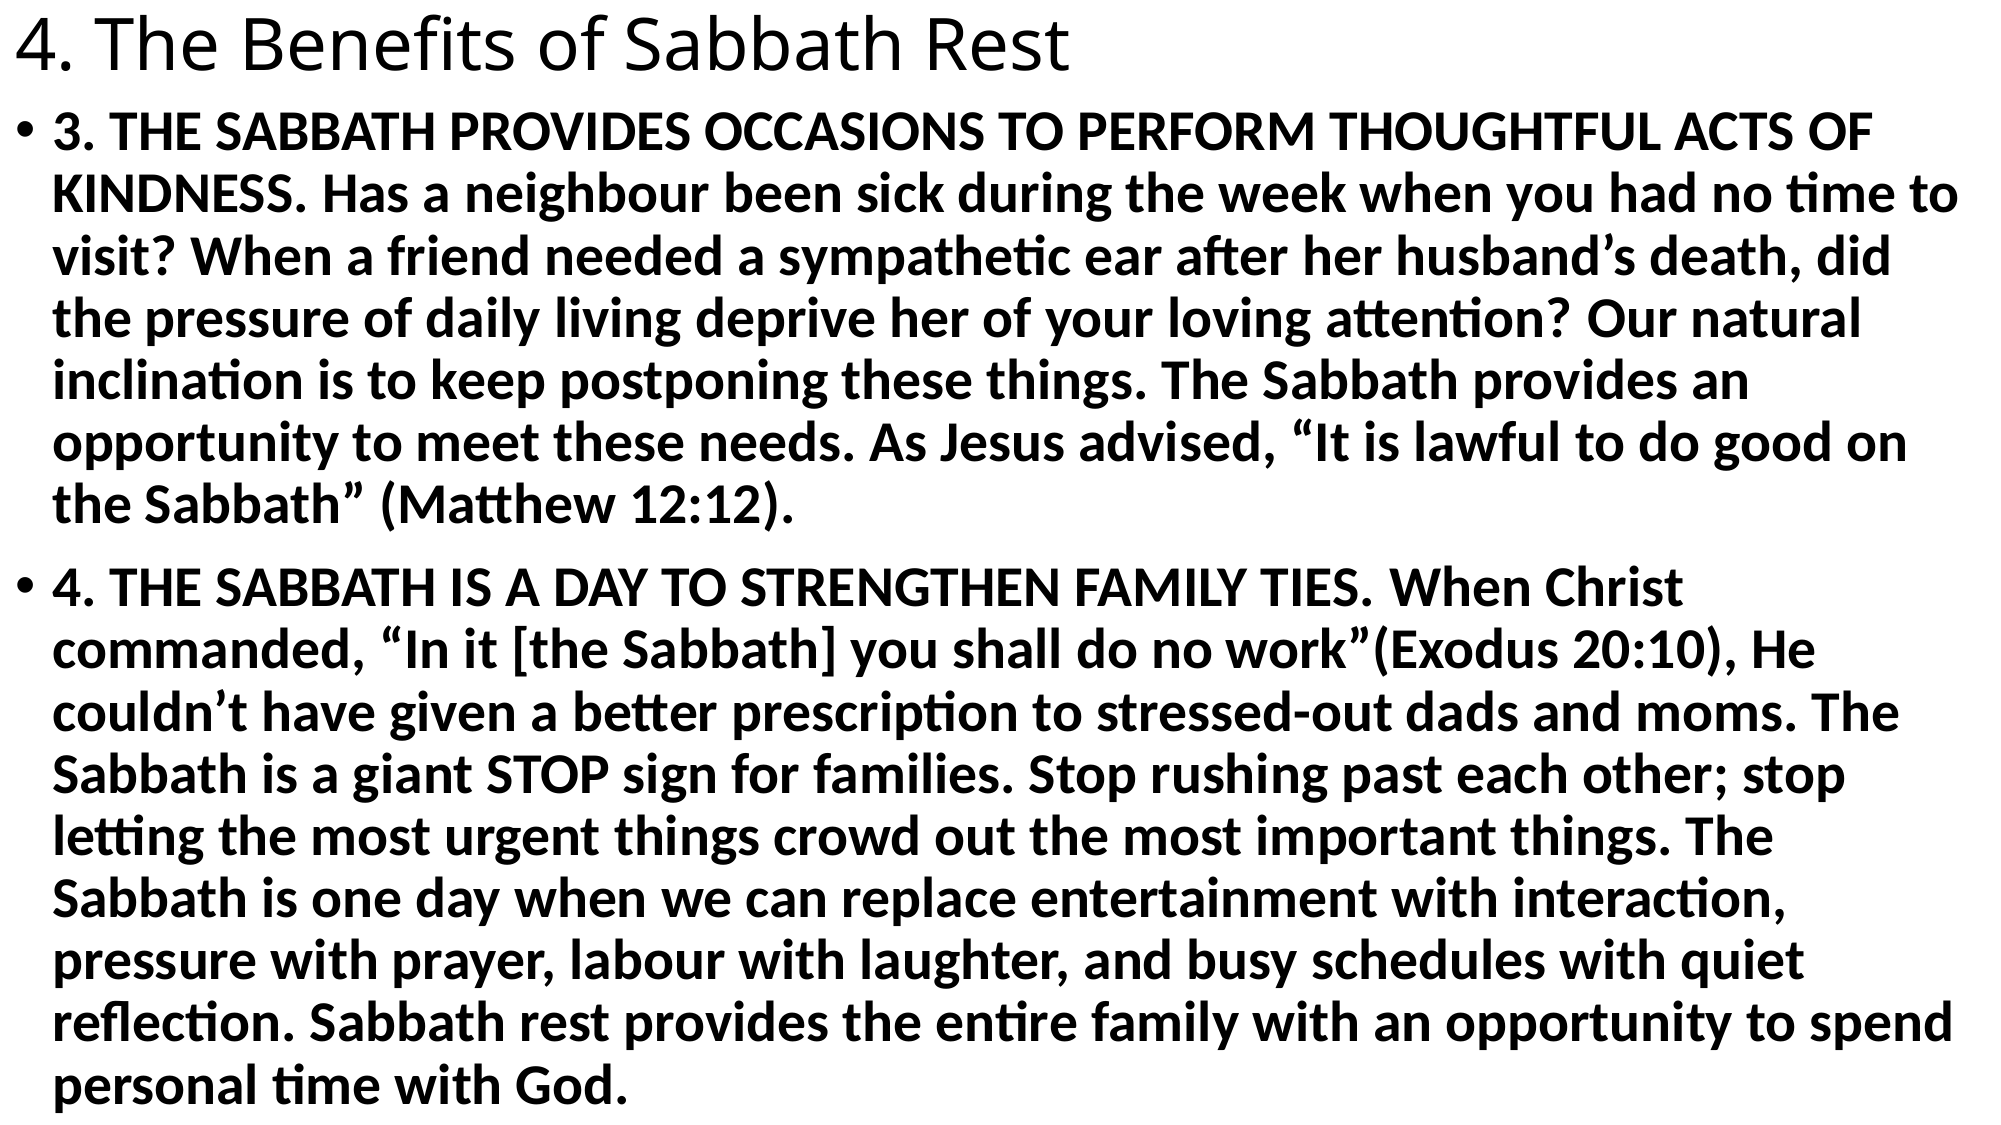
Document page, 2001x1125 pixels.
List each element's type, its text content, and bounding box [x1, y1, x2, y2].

list 3. THE SABBATH PROVIDES OCCASIONS TO PERFORM THOUGHTFUL ACTS OF KINDNESS. Has a neighbour been sick during the week when you had no time to visit? When a friend needed a sympathetic ear after her husband’s death, did the pressure of daily living deprive her of your loving attention? Our natural inclination is to keep postponing these things. The Sabbath provides an opportunity to meet these needs. As Jesus advised, “It is lawful to do good on the Sabbath” (Matthew 12:12). 4. THE SABBATH IS A DAY TO STRENGTHEN FAMILY TIES. When Christ commanded, “In it [the Sabbath] you shall do no work”(Exodus 20:10), He couldn’t have given a better prescription to stressed-out dads and moms. The Sabbath is a giant STOP sign for families. Stop rushing past each other; stop letting the most urgent things crowd out the most important things. The Sabbath is one day when we can replace entertainment with interaction, pressure with prayer, labour with laughter, and busy schedules with quiet reflection. Sabbath rest provides the entire family with an opportunity to spend personal time with God. [0, 93, 2000, 1125]
title 4. The Benefits of Sabbath Rest [0, 0, 2000, 93]
